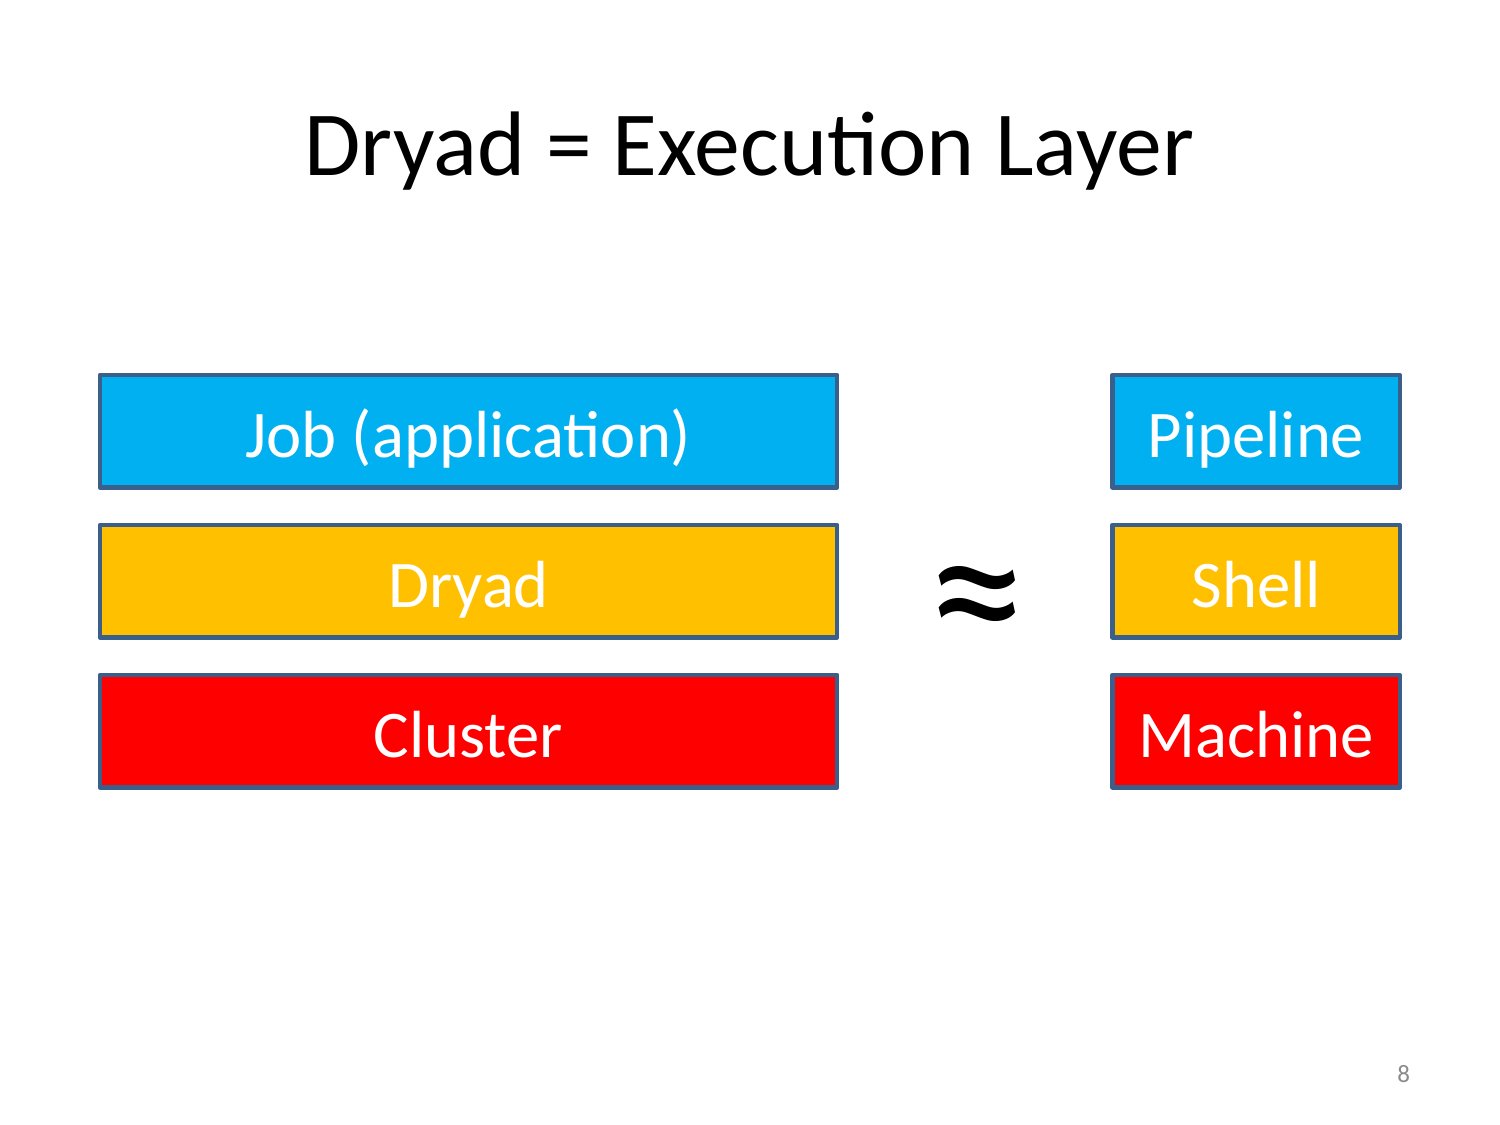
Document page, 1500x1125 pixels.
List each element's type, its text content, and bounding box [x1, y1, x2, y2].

text_box Pipeline [1110, 373, 1402, 490]
text_box Shell [1110, 523, 1402, 640]
text_box ≈ [912, 449, 1075, 705]
text_box Cluster [98, 673, 839, 790]
title Dryad = Execution Layer [75, 45, 1425, 233]
text_box Dryad [98, 523, 839, 640]
slide_number 8 [1074, 1042, 1425, 1103]
text_box Job (application) [98, 373, 839, 490]
text_box Machine [1110, 673, 1402, 790]
